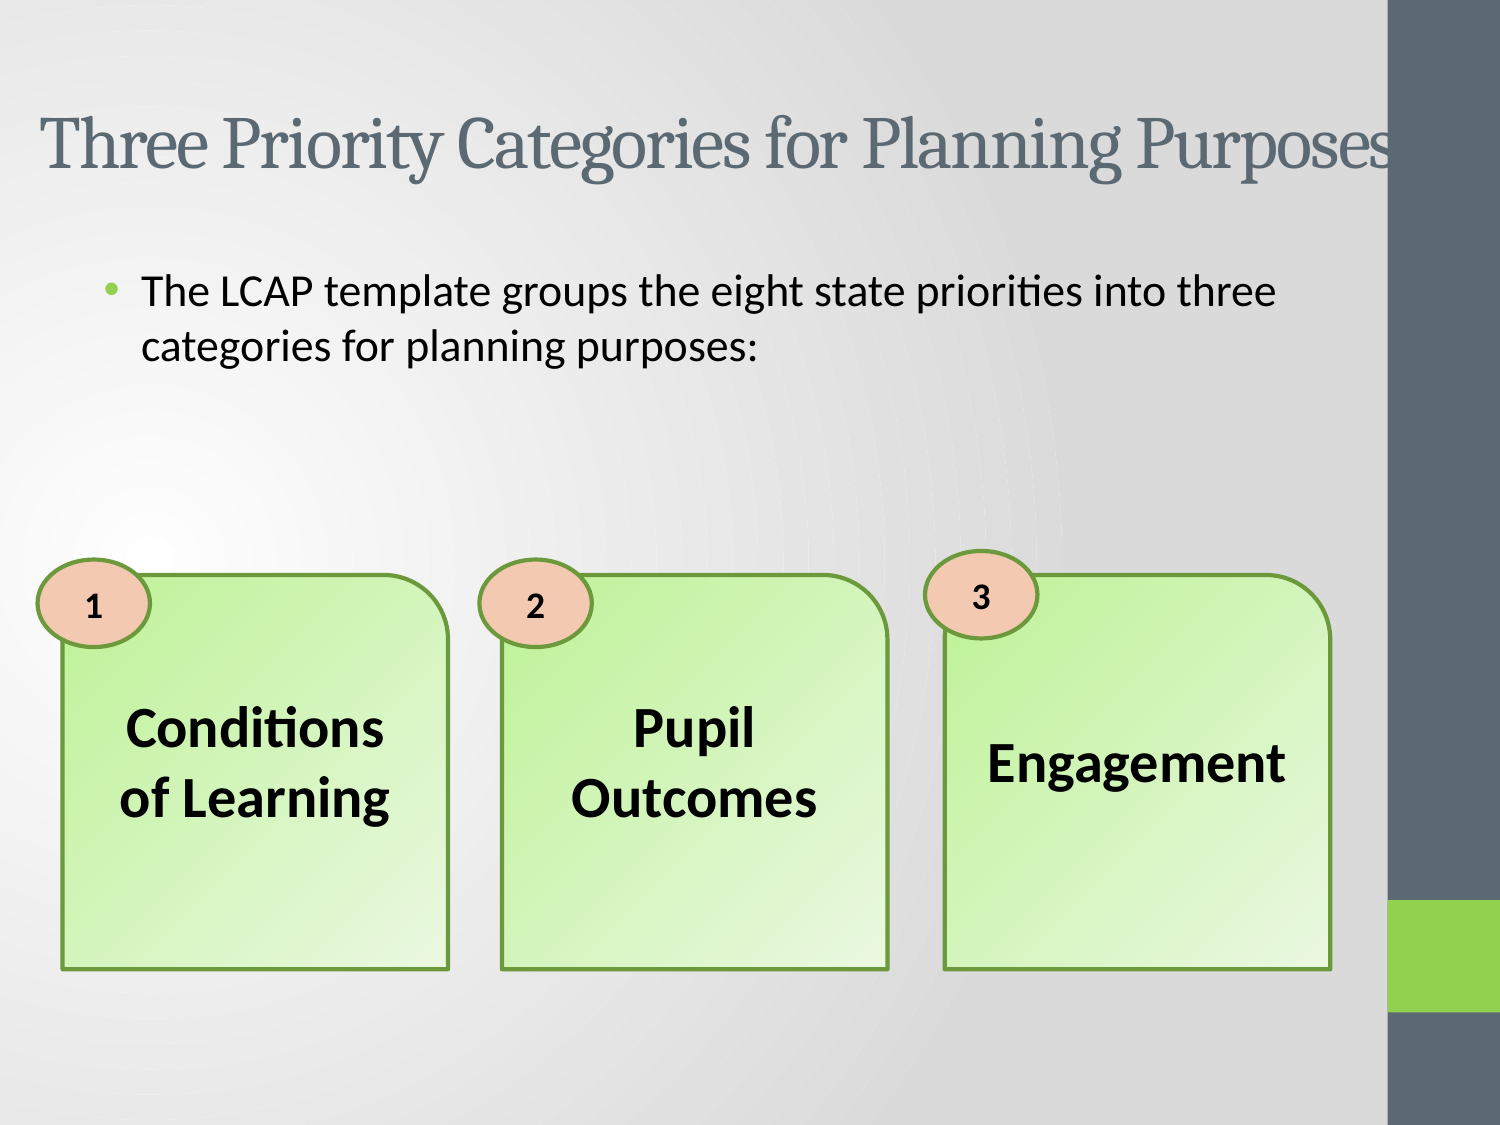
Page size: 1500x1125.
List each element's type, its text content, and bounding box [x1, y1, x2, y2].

title Three Priority Categories for Planning Purposes [24, 45, 1425, 233]
text_box Engagement [942, 572, 1333, 972]
text_box Pupil Outcomes [499, 572, 890, 972]
text_box 2 [477, 557, 594, 650]
text_box 3 [922, 548, 1040, 641]
list The LCAP template groups the eight state priorities into three categories for planning purposes: [69, 253, 1320, 1041]
text_box Conditions of Learning [60, 572, 451, 972]
text_box 1 [35, 557, 153, 650]
